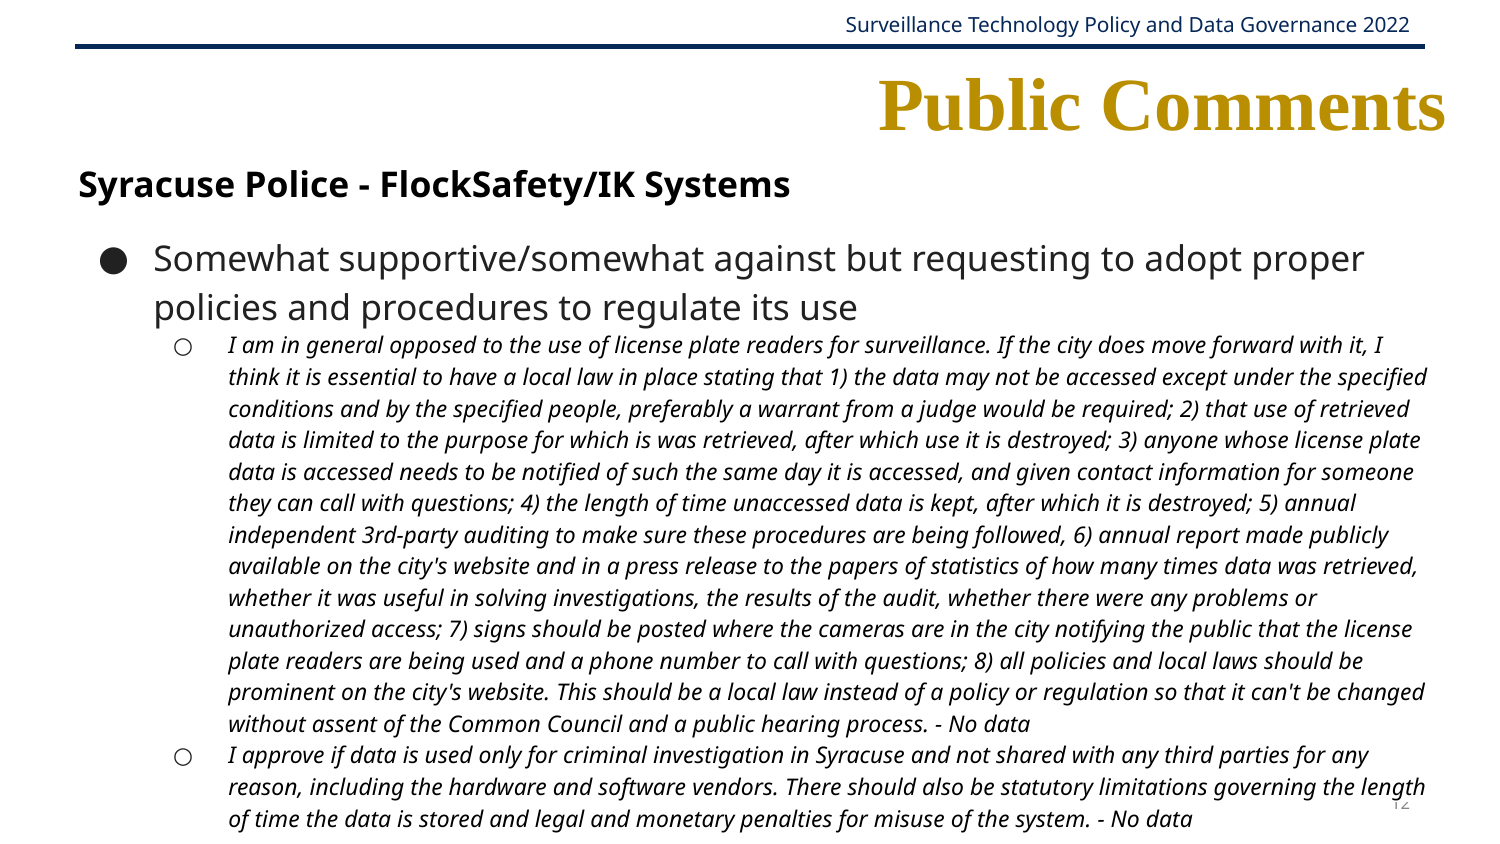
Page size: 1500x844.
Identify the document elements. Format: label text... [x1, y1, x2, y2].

text_box Syracuse Police - FlockSafety/IK Systems Somewhat supportive/somewhat against but requesting to adopt proper policies and procedures to regulate its use I am in general opposed to the use of license plate readers for surveillance. If the city does move forward with it, I think it is essential to have a local law in place stating that 1) the data may not be accessed except under the specified conditions and by the specified people, preferably a warrant from a judge would be required; 2) that use of retrieved data is limited to the purpose for which is was retrieved, after which use it is destroyed; 3) anyone whose license plate data is accessed needs to be notified of such the same day it is accessed, and given contact information for someone they can call with questions; 4) the length of time unaccessed data is kept, after which it is destroyed; 5) annual independent 3rd-party auditing to make sure these procedures are being followed, 6) annual report made publicly available on the city's website and in a press release to the papers of statistics of how many times data was retrieved, whether it was useful in solving investigations, the results of the audit, whether there were any problems or unauthorized access; 7) signs should be posted where the cameras are in the city notifying the public that the license plate readers are being used and a phone number to call with questions; 8) all policies and local laws should be prominent on the city's website. This should be a local law instead of a policy or regulation so that it can't be changed without assent of the Common Council and a public hearing process. - No data I approve if data is used only for criminal investigation in Syracuse and not shared with any third parties for any reason, including the hardware and software vendors. There should also be statutory limitations governing the length of time the data is stored and legal and monetary penalties for misuse of the system. - No data [63, 147, 1447, 800]
title Public Comments [539, 44, 1481, 247]
